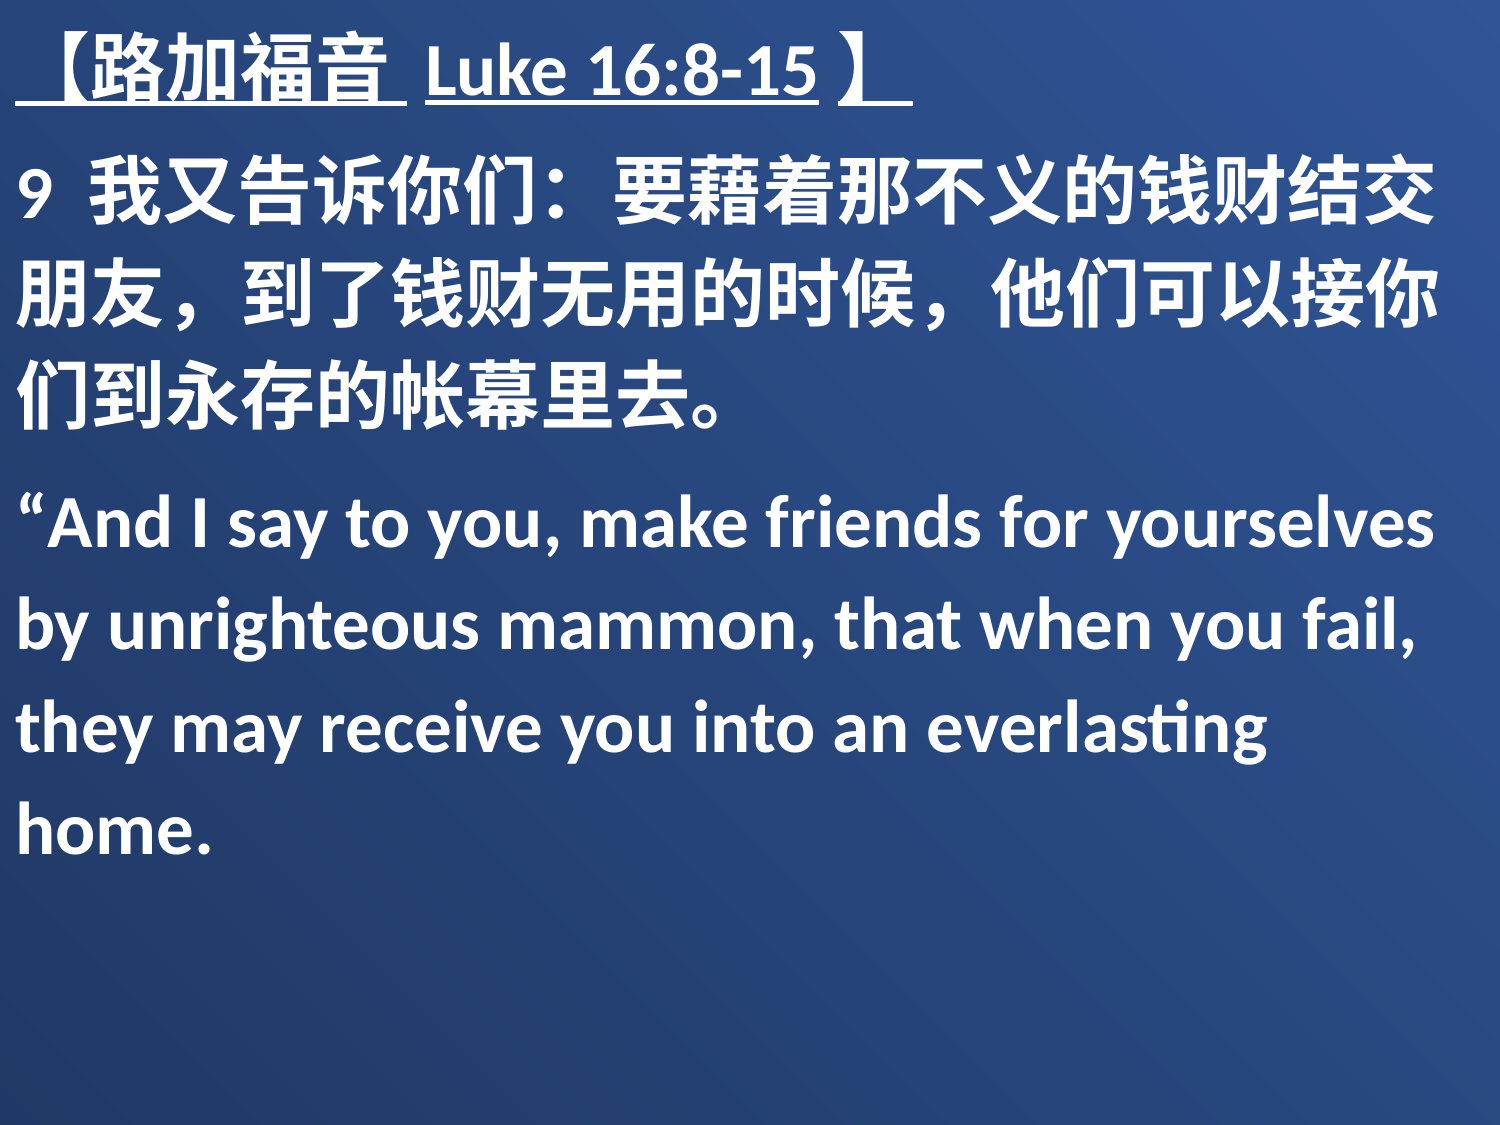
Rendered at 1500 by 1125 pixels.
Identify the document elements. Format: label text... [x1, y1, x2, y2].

subtitle 【路加福音 Luke 16:8-15】 9 我又告诉你们：要藉着那不义的钱财结交朋友，到了钱财无用的时候，他们可以接你们到永存的帐幕里去。 “And I say to you, make friends for yourselves by unrighteous mammon, that when you fail, they may receive you into an everlasting home. [0, 0, 1500, 1125]
